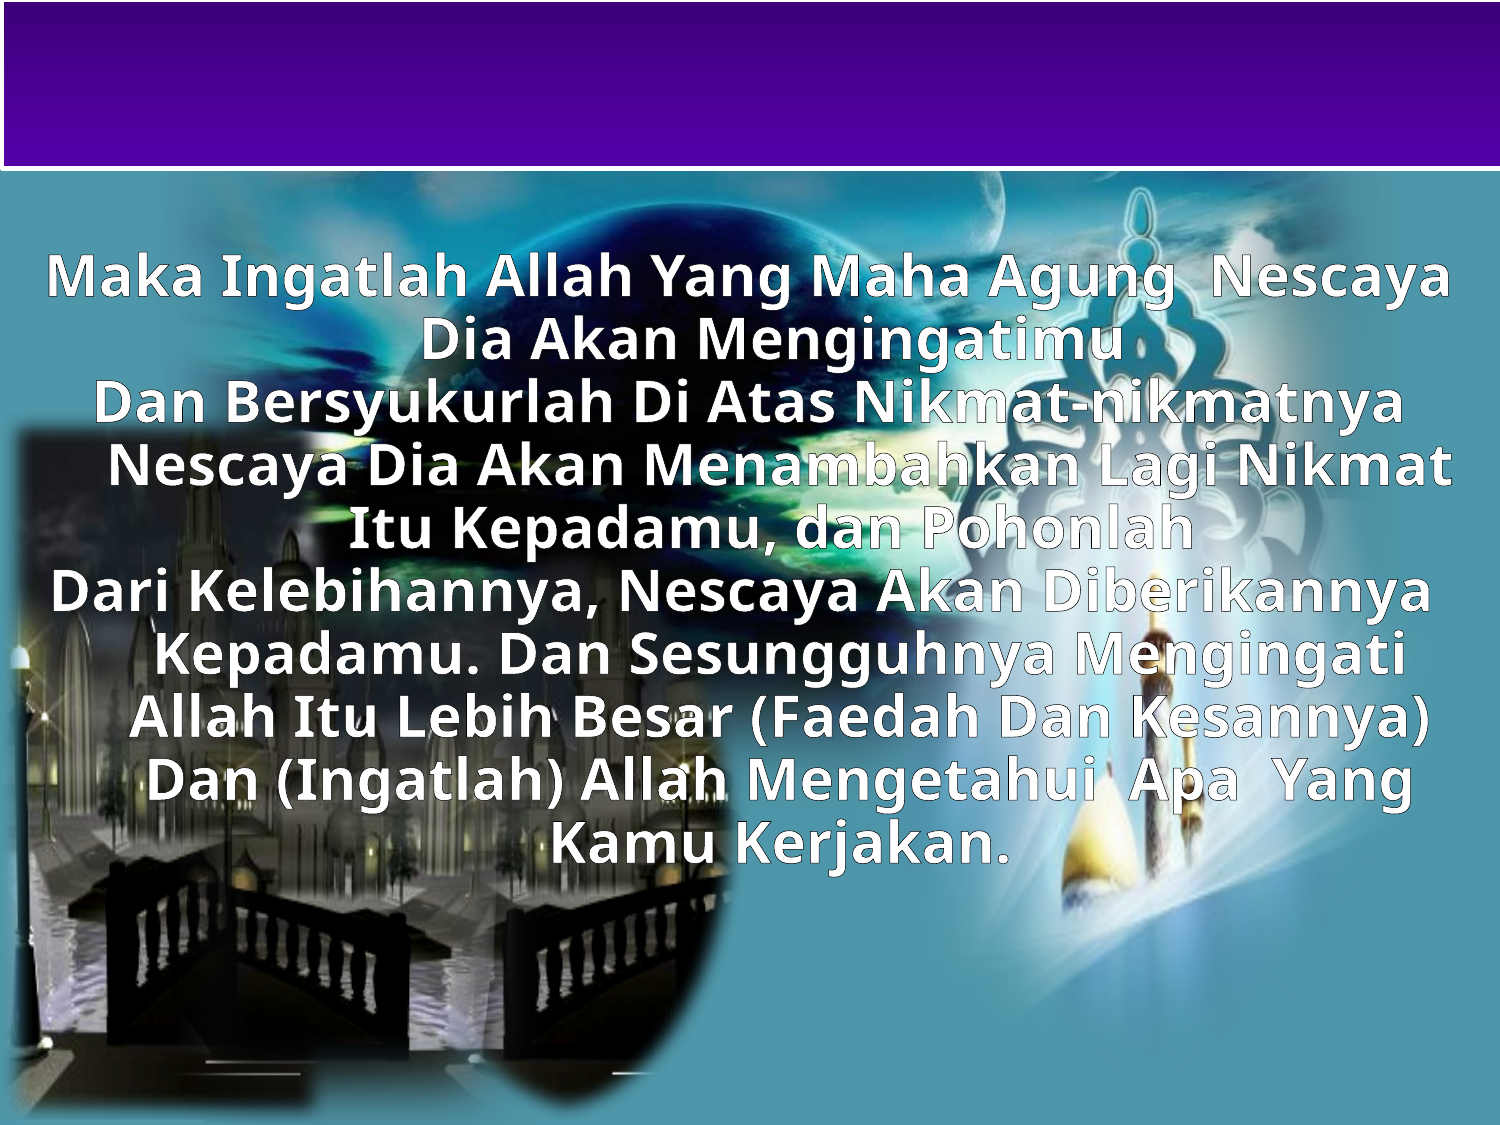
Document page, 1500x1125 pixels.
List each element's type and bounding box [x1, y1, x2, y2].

text_box [0, 0, 1500, 1125]
